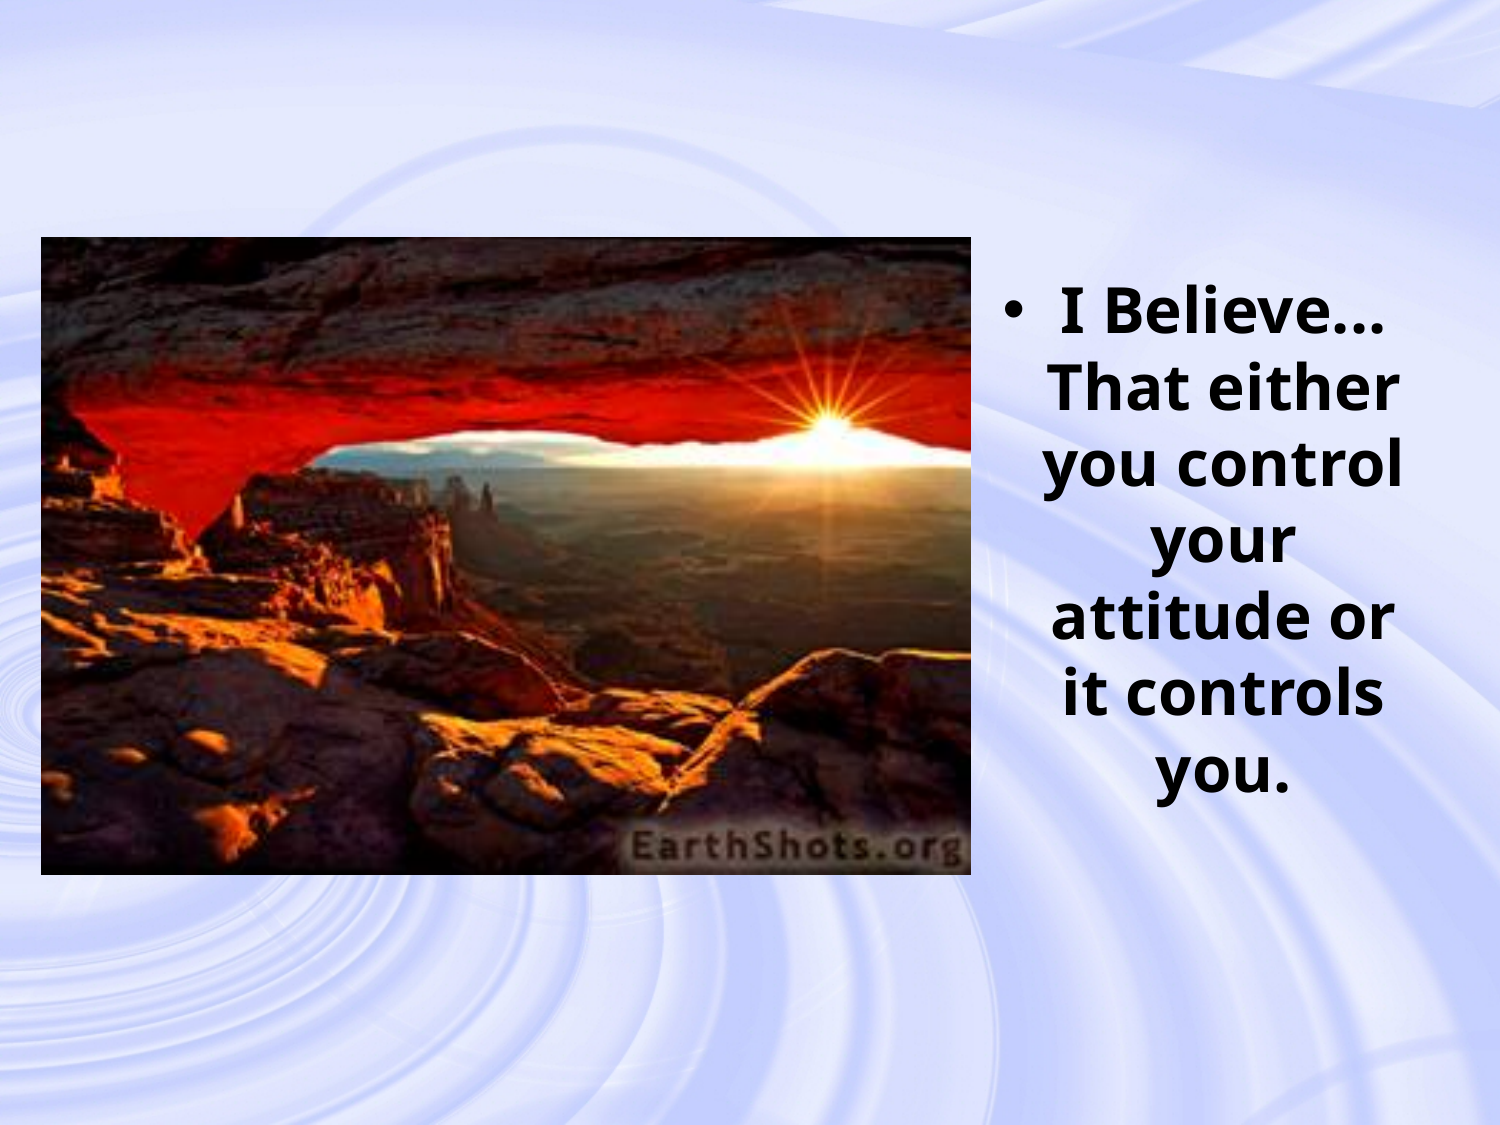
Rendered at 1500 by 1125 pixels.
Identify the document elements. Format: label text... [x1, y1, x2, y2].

picture [0, 0, 1500, 1125]
list I Believe... That either you control your attitude or it controls you. [975, 262, 1425, 1005]
